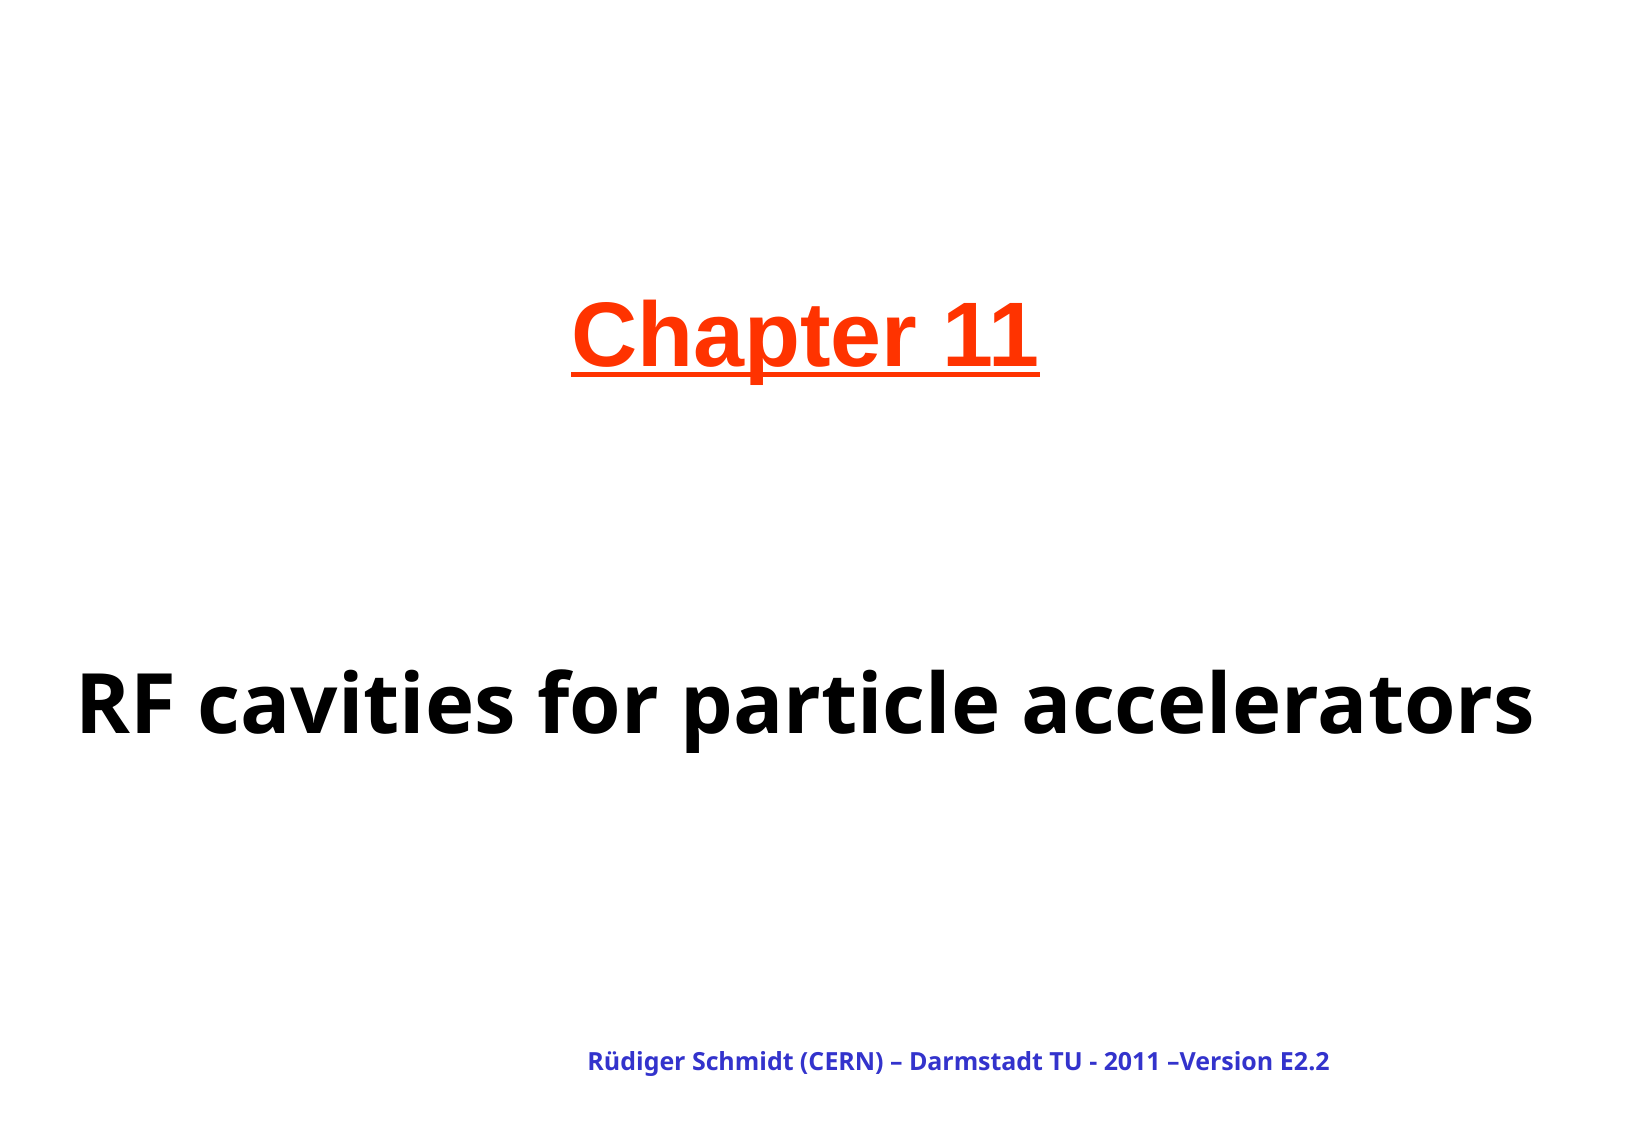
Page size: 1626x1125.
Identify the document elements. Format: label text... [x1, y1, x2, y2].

text_box RF cavities for particle accelerators [40, 557, 1571, 683]
title Chapter 11 [40, 251, 1572, 377]
text_box Rüdiger Schmidt (CERN) – Darmstadt TU - 2011 –Version E2.2 [572, 1038, 1610, 1084]
